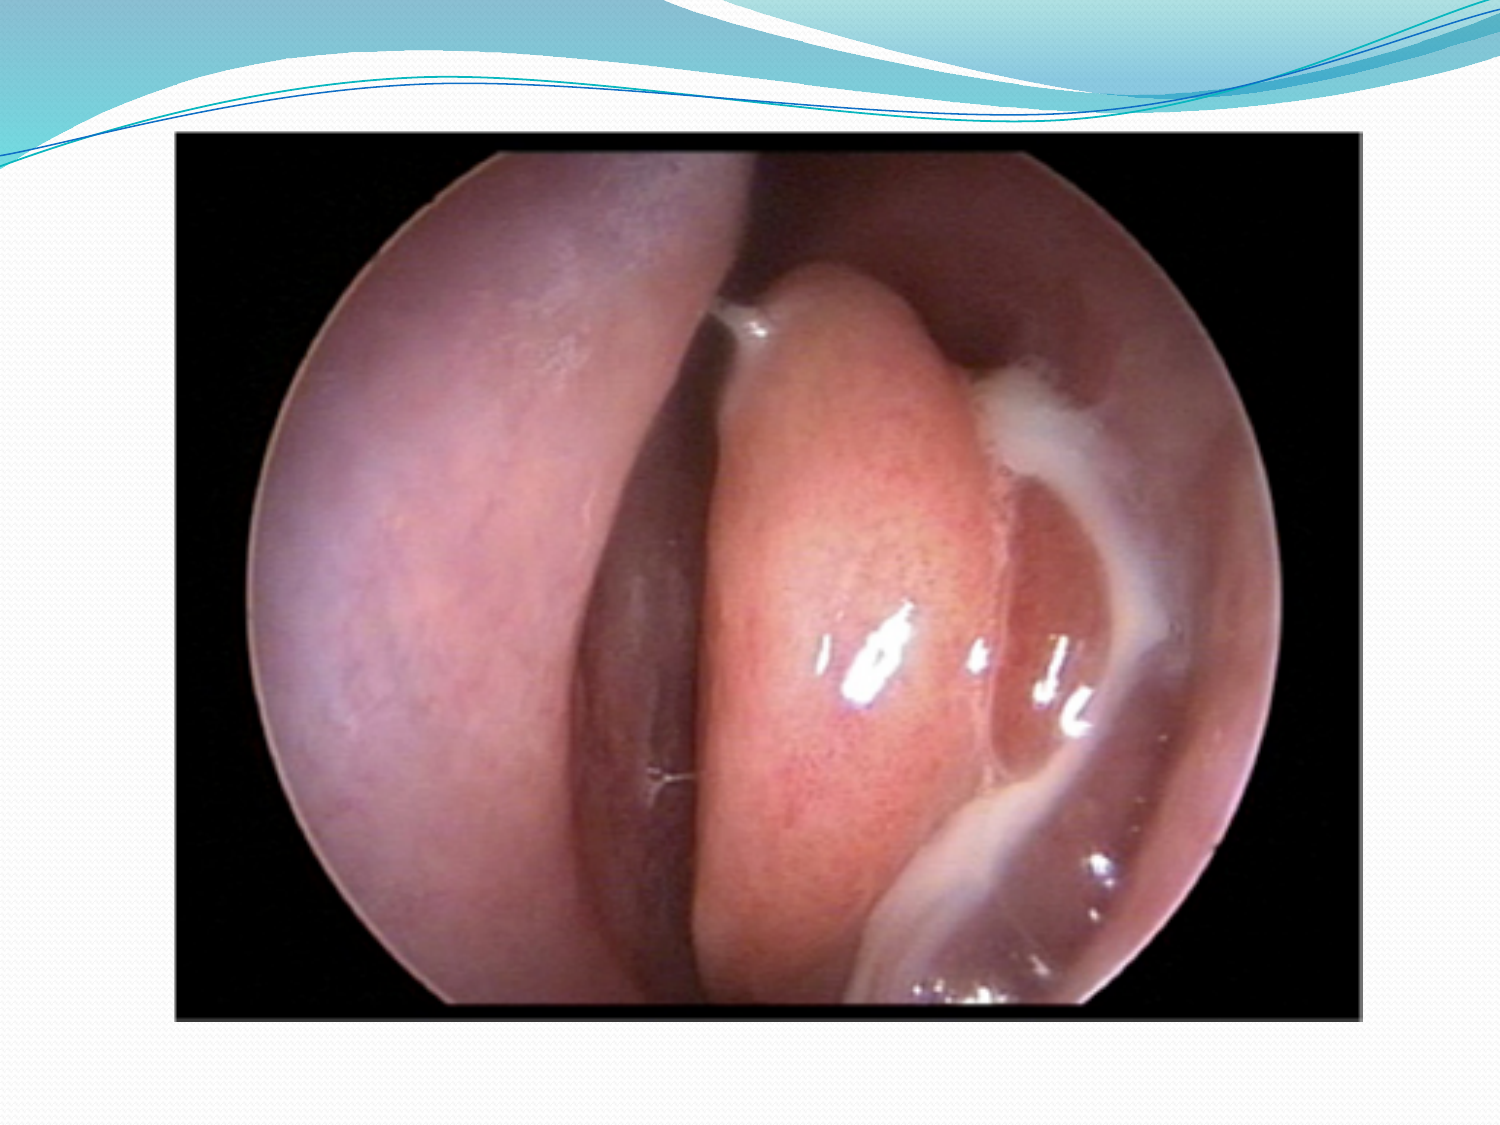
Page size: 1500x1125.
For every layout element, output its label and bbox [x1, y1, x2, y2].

picture [174, 131, 1363, 1023]
